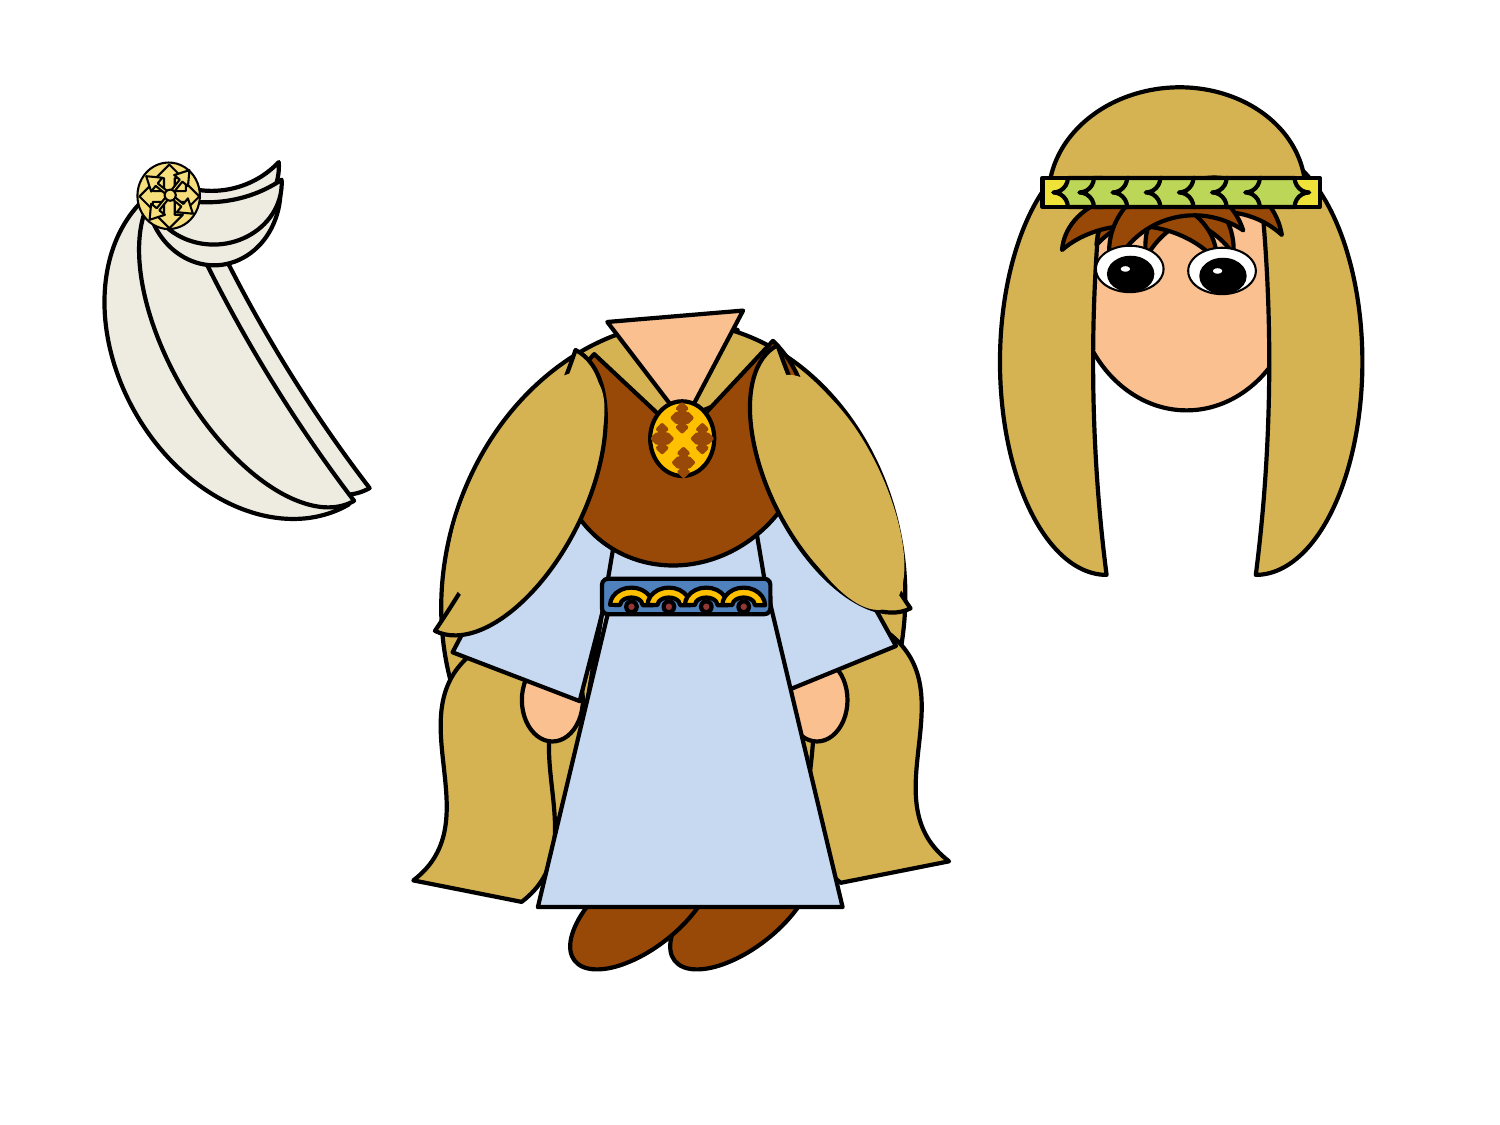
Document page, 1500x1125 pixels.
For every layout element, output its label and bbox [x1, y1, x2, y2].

text_box [999, 87, 1363, 576]
text_box [125, 162, 287, 564]
text_box [449, 287, 908, 949]
